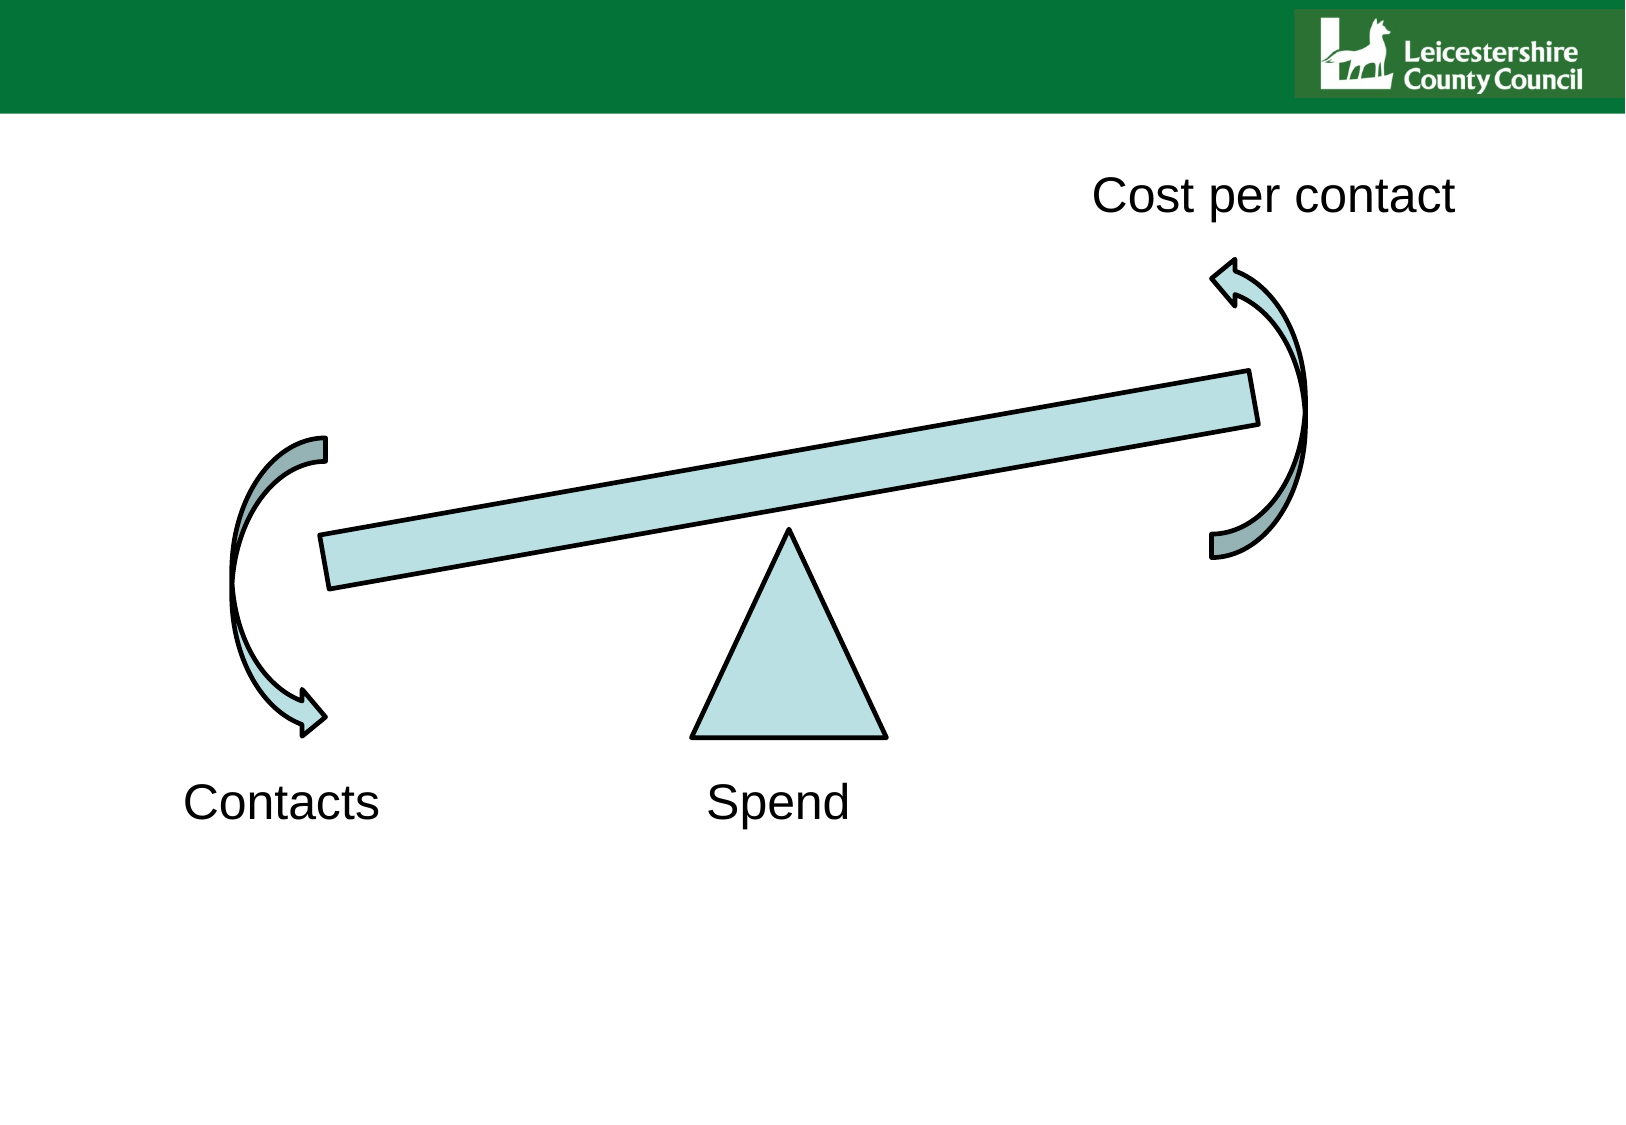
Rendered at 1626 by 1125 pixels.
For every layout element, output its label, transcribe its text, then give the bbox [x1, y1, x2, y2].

text_box Contacts [168, 762, 476, 837]
text_box [231, 437, 326, 737]
picture [1294, 9, 1625, 98]
text_box [319, 370, 1259, 590]
text_box Cost per contact [1076, 154, 1491, 230]
text_box [691, 529, 887, 738]
text_box [1211, 259, 1306, 558]
text_box Spend [691, 762, 1065, 837]
